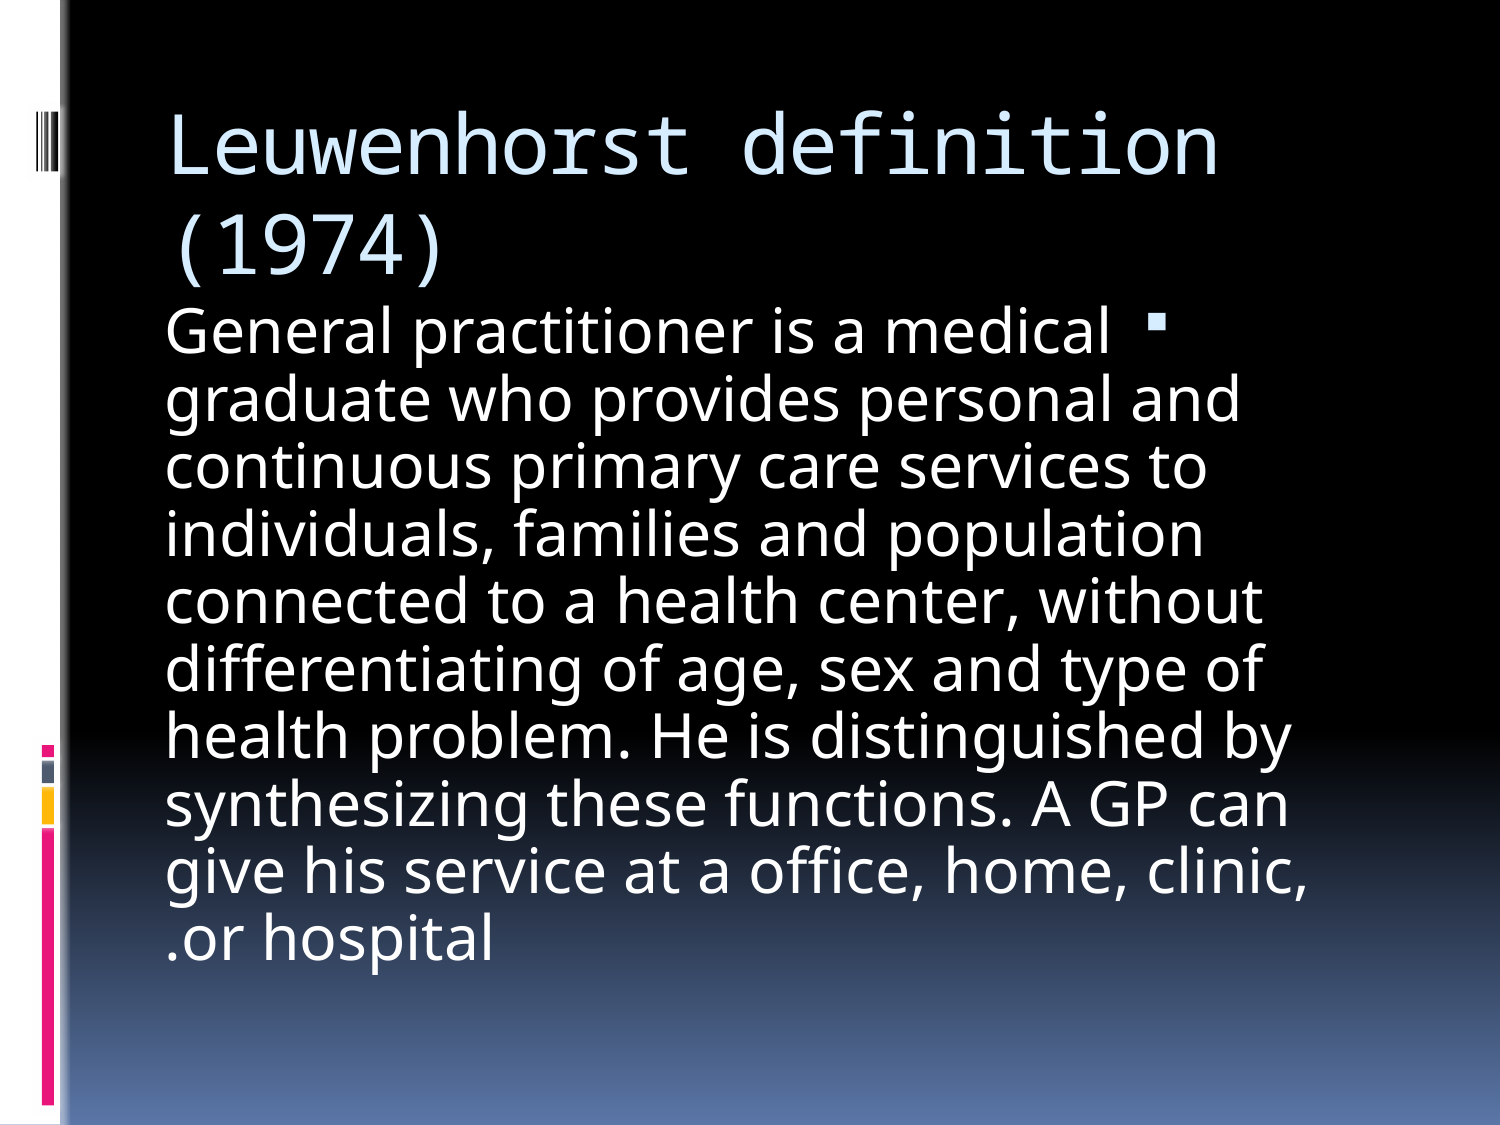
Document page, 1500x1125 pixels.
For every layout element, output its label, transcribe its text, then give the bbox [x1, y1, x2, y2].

list General practitioner is a medical graduate who provides personal and continuous primary care services to individuals, families and population connected to a health center, without differentiating of age, sex and type of health problem. He is distinguished by synthesizing these functions. A GP can give his service at a office, home, clinic, or hospital. [150, 292, 1425, 1043]
title Leuwenhorst definition (1974) [150, 83, 1425, 234]
